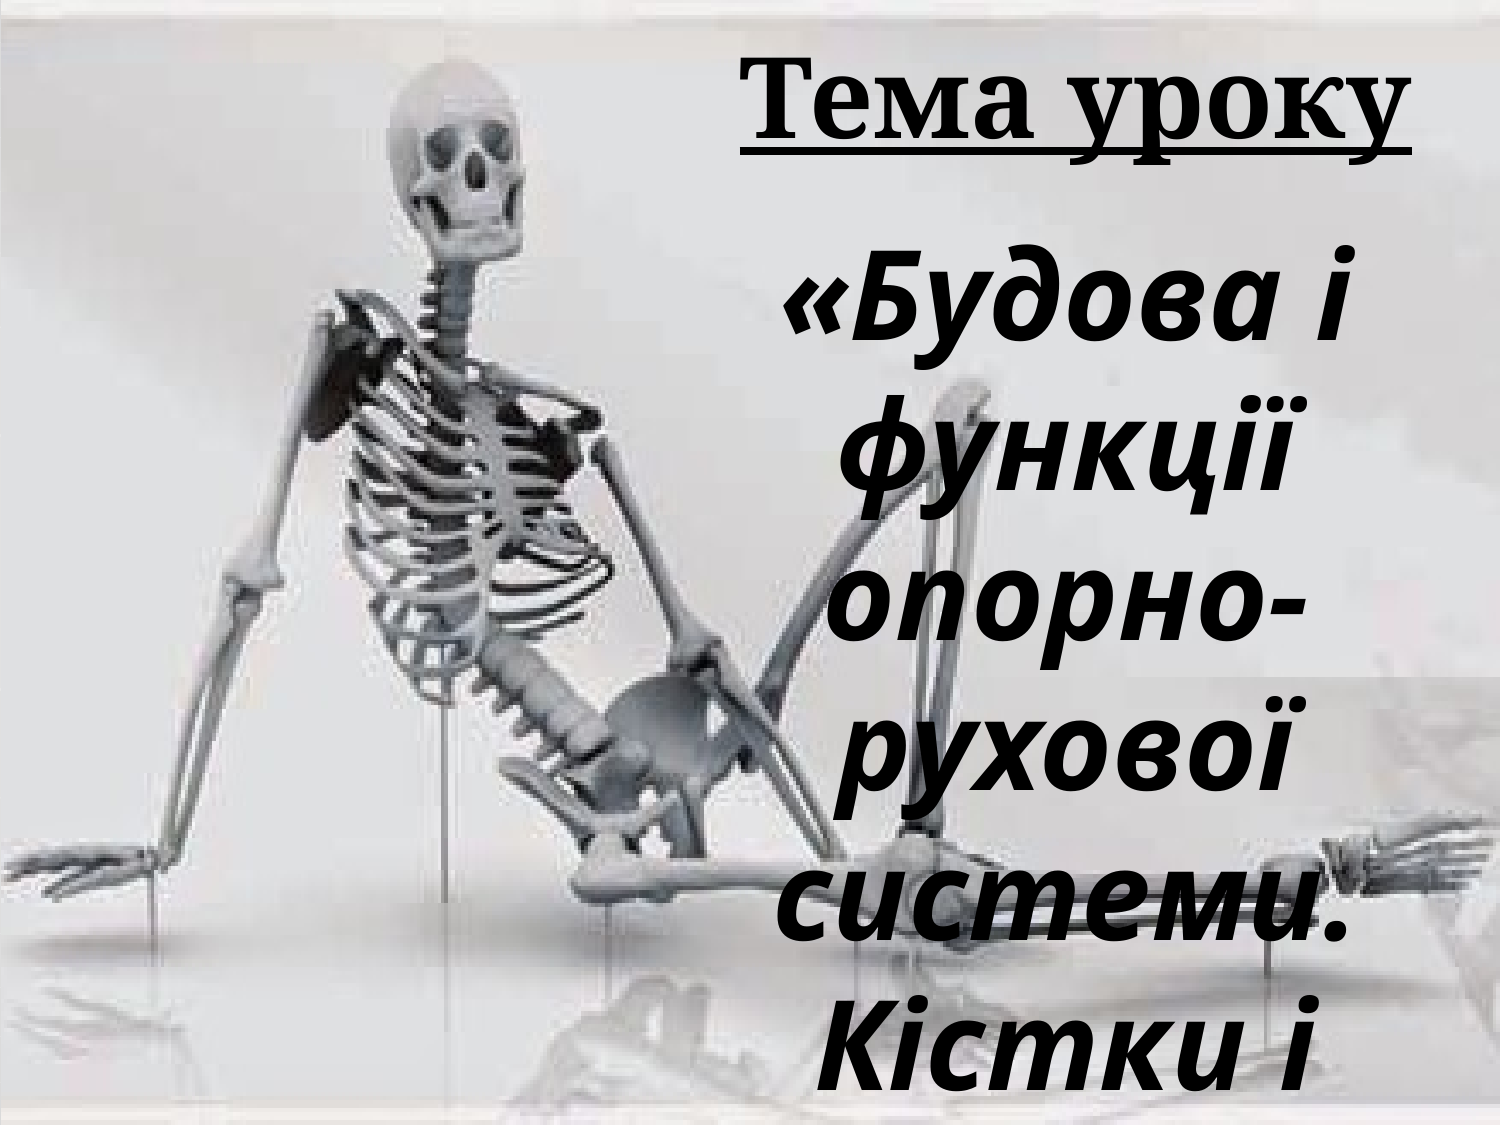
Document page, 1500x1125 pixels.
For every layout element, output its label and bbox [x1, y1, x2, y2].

list [1, 0, 1500, 1125]
